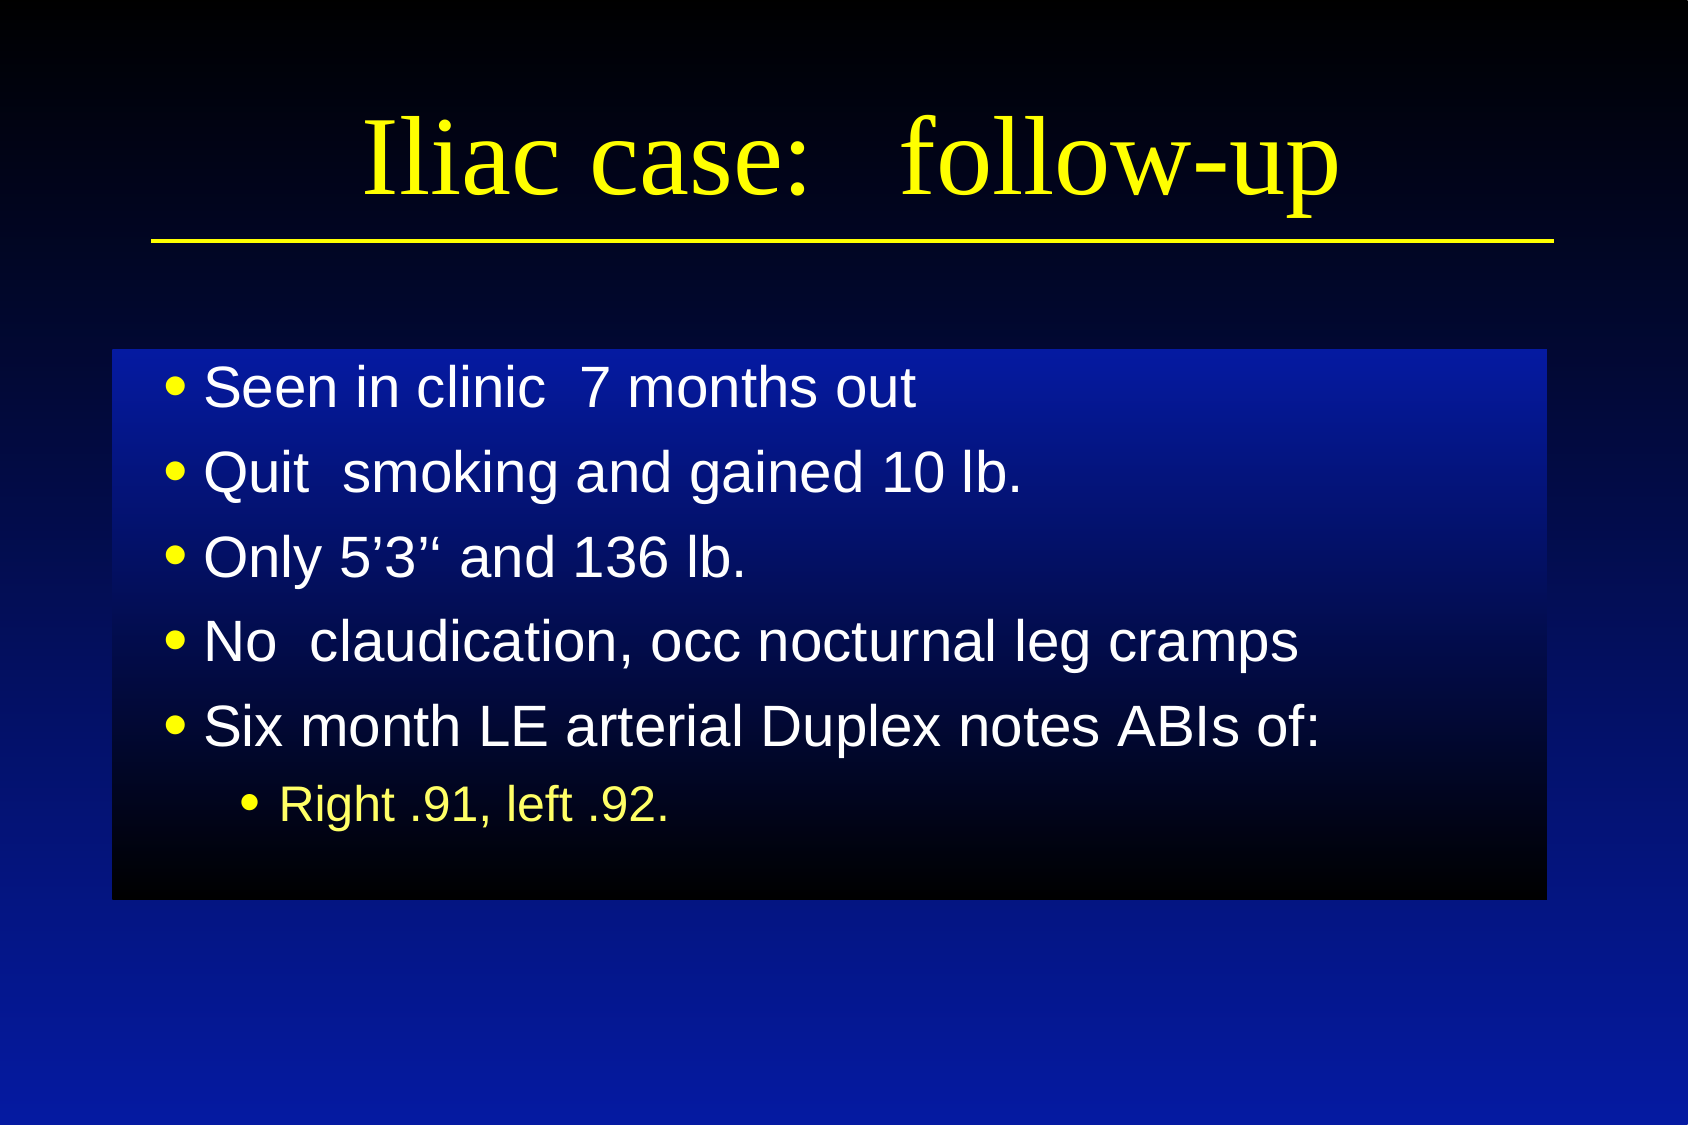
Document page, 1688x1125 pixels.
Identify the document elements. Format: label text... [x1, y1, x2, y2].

title Iliac case: follow-up [155, 84, 1550, 240]
list Seen in clinic 7 months out Quit smoking and gained 10 lb. Only 5’3’‘ and 136 lb. No claudication, occ nocturnal leg cramps Six month LE arterial Duplex notes ABIs of: Right .91, left .92. [112, 349, 1547, 900]
